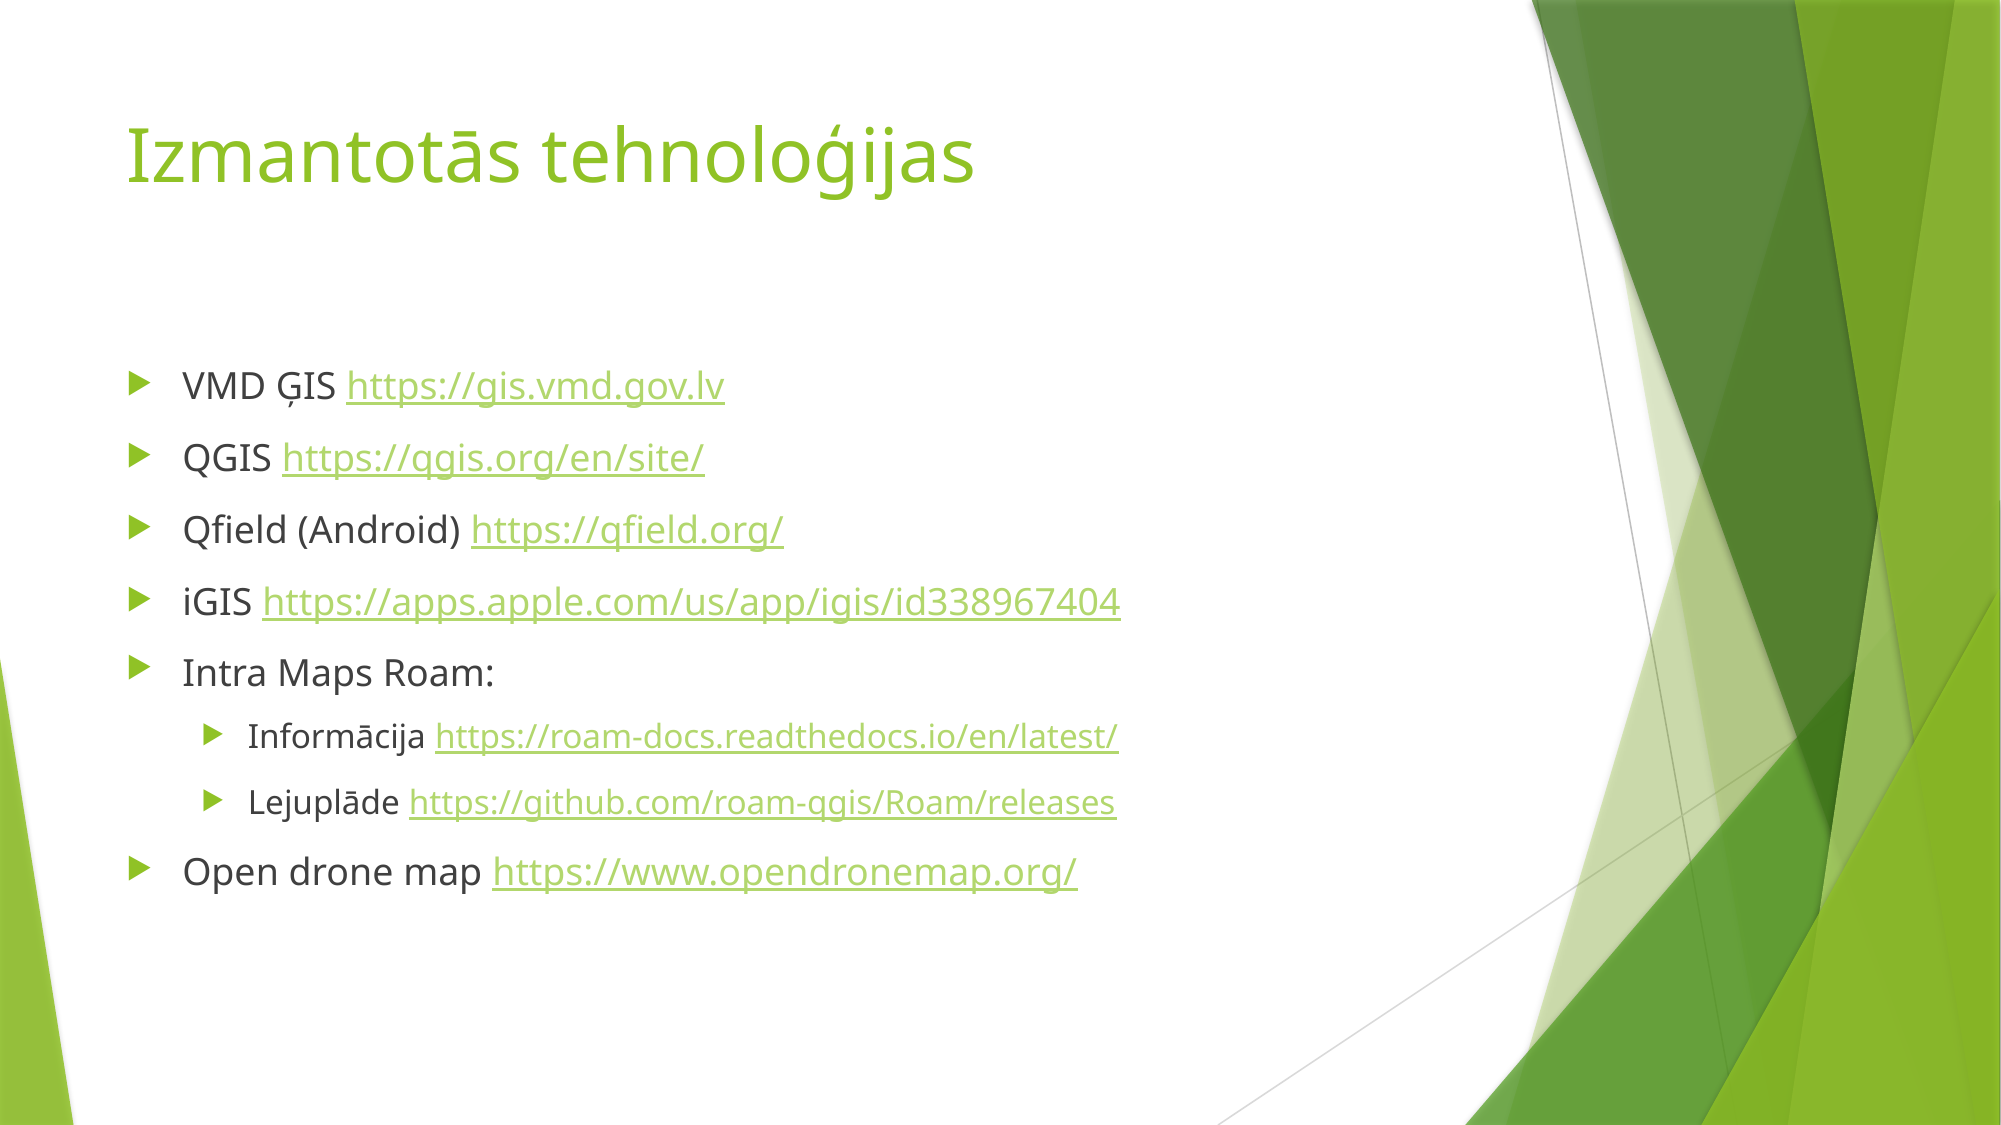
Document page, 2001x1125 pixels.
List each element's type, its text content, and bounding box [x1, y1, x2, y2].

list VMD ĢIS https://gis.vmd.gov.lv QGIS https://qgis.org/en/site/ Qfield (Android) https://qfield.org/ iGIS https://apps.apple.com/us/app/igis/id338967404 Intra Maps Roam: Informācija https://roam-docs.readthedocs.io/en/latest/ Lejuplāde https://github.com/roam-qgis/Roam/releases Open drone map https://www.opendronemap.org/ [111, 354, 1522, 992]
title Izmantotās tehnoloģijas [111, 99, 1522, 317]
